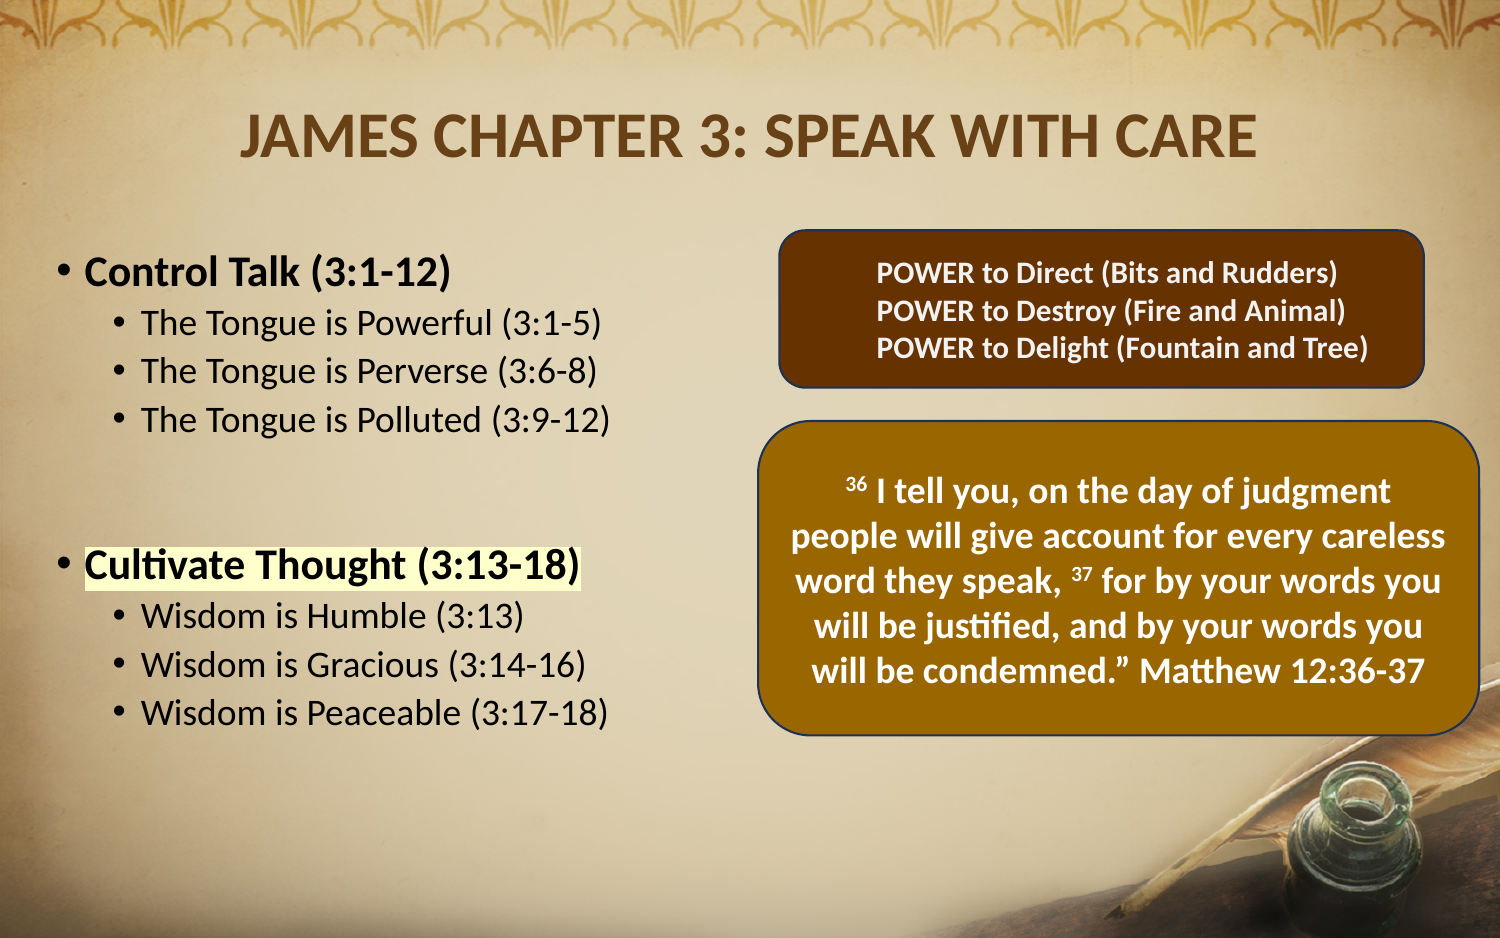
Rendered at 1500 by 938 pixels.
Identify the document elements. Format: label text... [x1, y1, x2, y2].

text_box 36 I tell you, on the day of judgment people will give account for every careless word they speak, 37 for by your words you will be justified, and by your words you will be condemned.” Matthew 12:36-37 [757, 419, 1481, 737]
text_box JAMES CHAPTER 3: SPEAK WITH CARE [219, 85, 1281, 189]
text_box POWER to Direct (Bits and Rudders) POWER to Destroy (Fire and Animal) POWER to Delight (Fountain and Tree) [778, 229, 1425, 389]
list Control Talk (3:1-12) The Tongue is Powerful (3:1-5) The Tongue is Perverse (3:6-8) The Tongue is Polluted (3:9-12) Cultivate Thought (3:13-18) Wisdom is Humble (3:13) Wisdom is Gracious (3:14-16) Wisdom is Peaceable (3:17-18) [41, 225, 919, 769]
picture [0, 0, 1500, 938]
